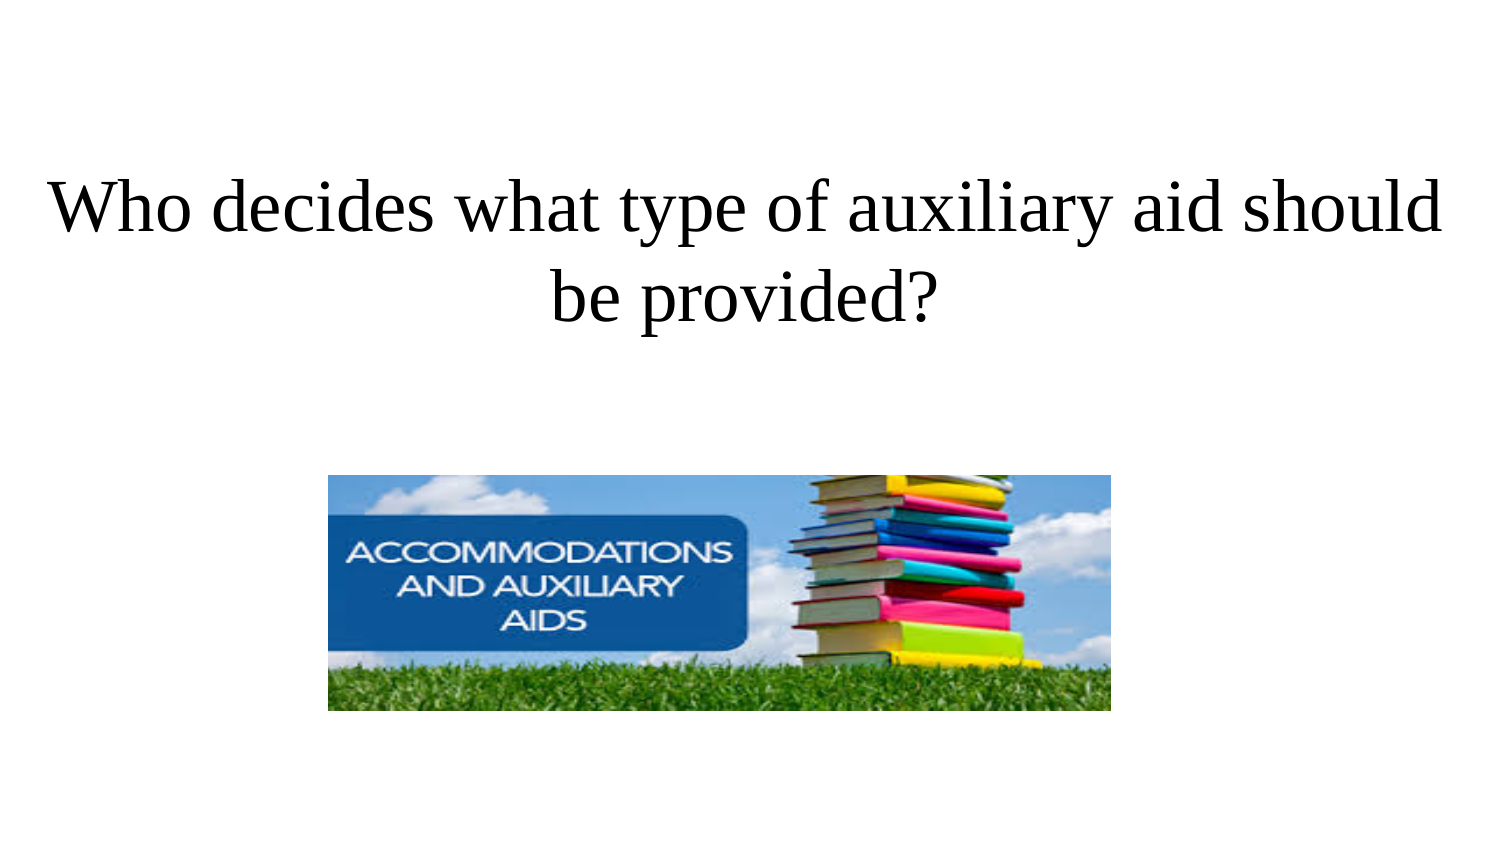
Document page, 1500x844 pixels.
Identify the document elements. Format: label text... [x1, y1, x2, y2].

picture [327, 475, 1111, 711]
text_box Who decides what type of auxiliary aid should be provided? [0, 0, 1491, 493]
